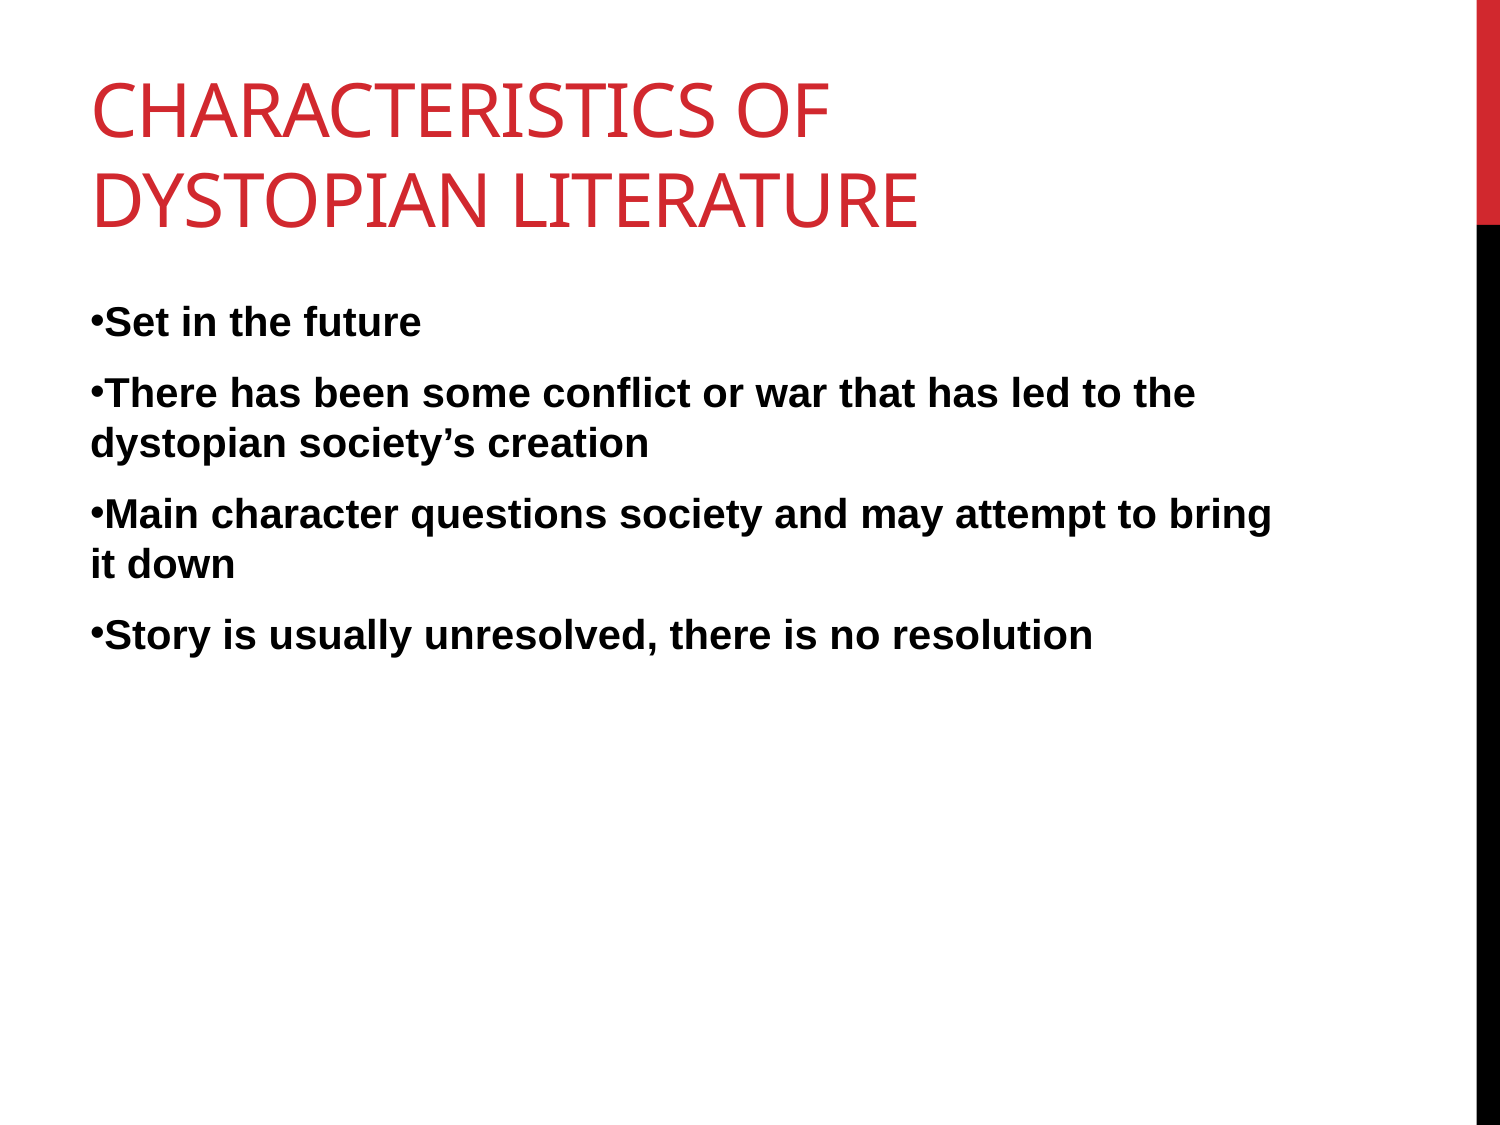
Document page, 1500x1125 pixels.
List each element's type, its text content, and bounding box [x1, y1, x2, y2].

title Characteristics of Dystopian Literature [75, 25, 1025, 250]
list Set in the future There has been some conflict or war that has led to the dystopian society’s creation Main character questions society and may attempt to bring it down Story is usually unresolved, there is no resolution [75, 287, 1325, 1005]
